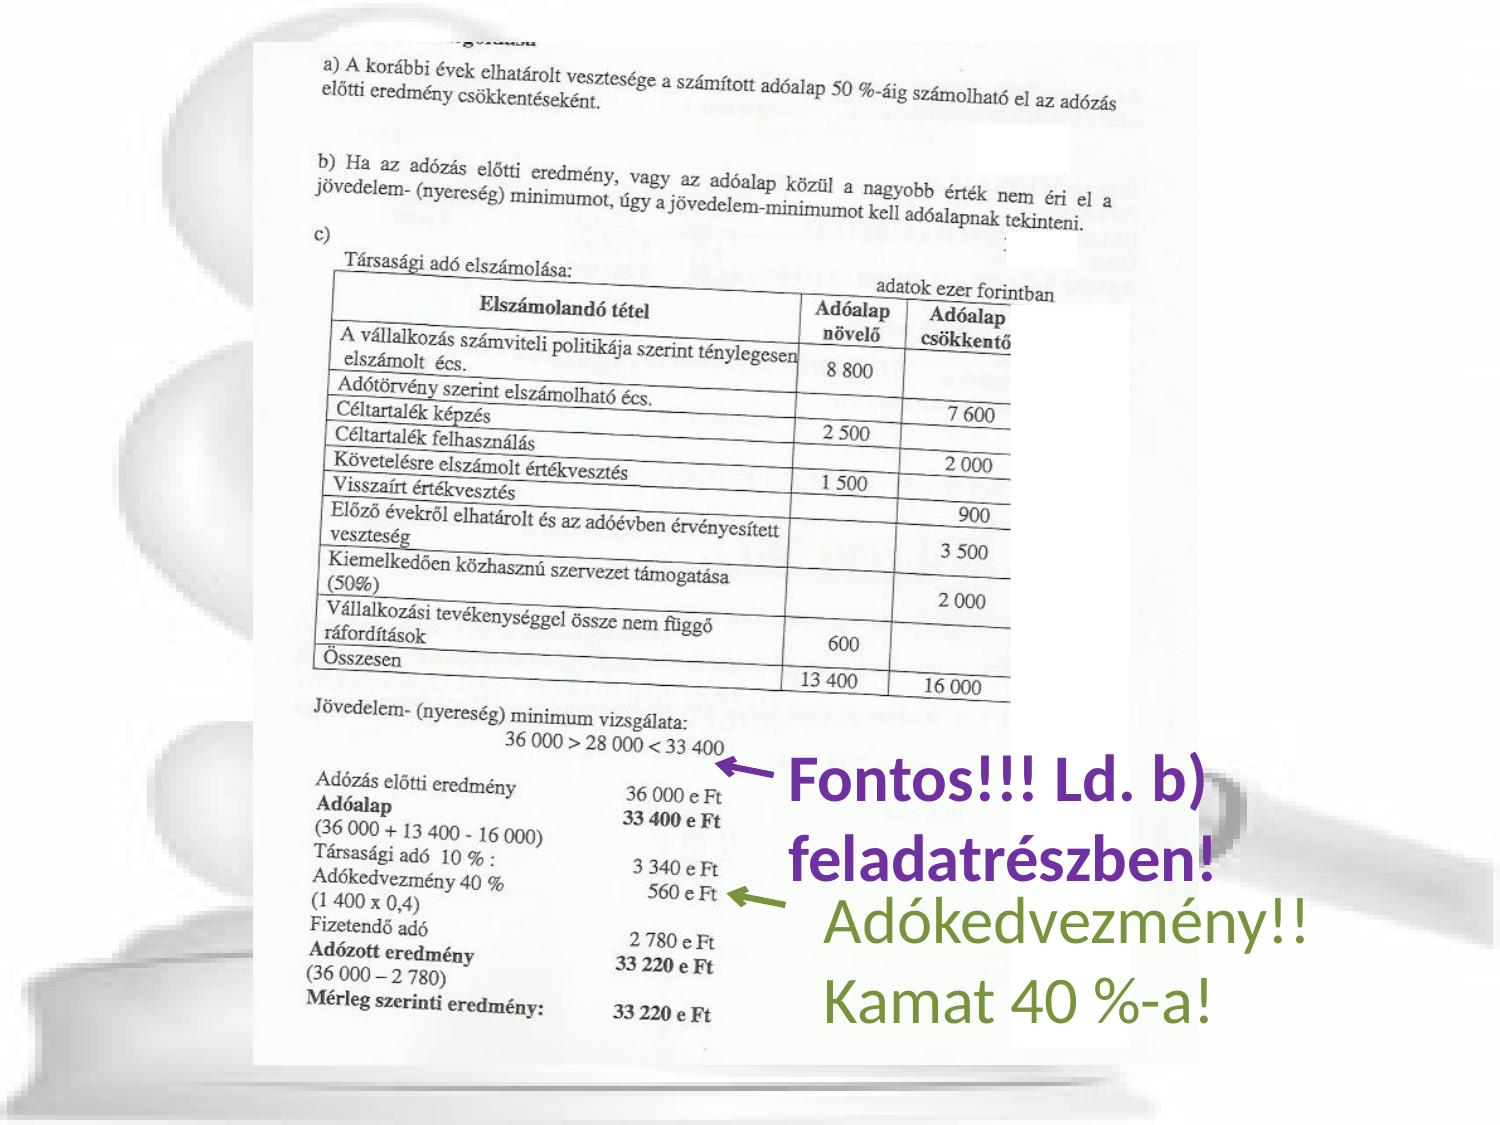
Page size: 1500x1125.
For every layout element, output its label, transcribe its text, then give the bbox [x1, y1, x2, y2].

text_box Fontos!!! Ld. b) feladatrészben! [1204, 727, 1388, 869]
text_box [714, 762, 774, 776]
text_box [726, 892, 786, 906]
text_box Adókedvezmény!! Kamat 40 %-a! [1204, 869, 1436, 1045]
picture [253, 42, 1199, 1066]
